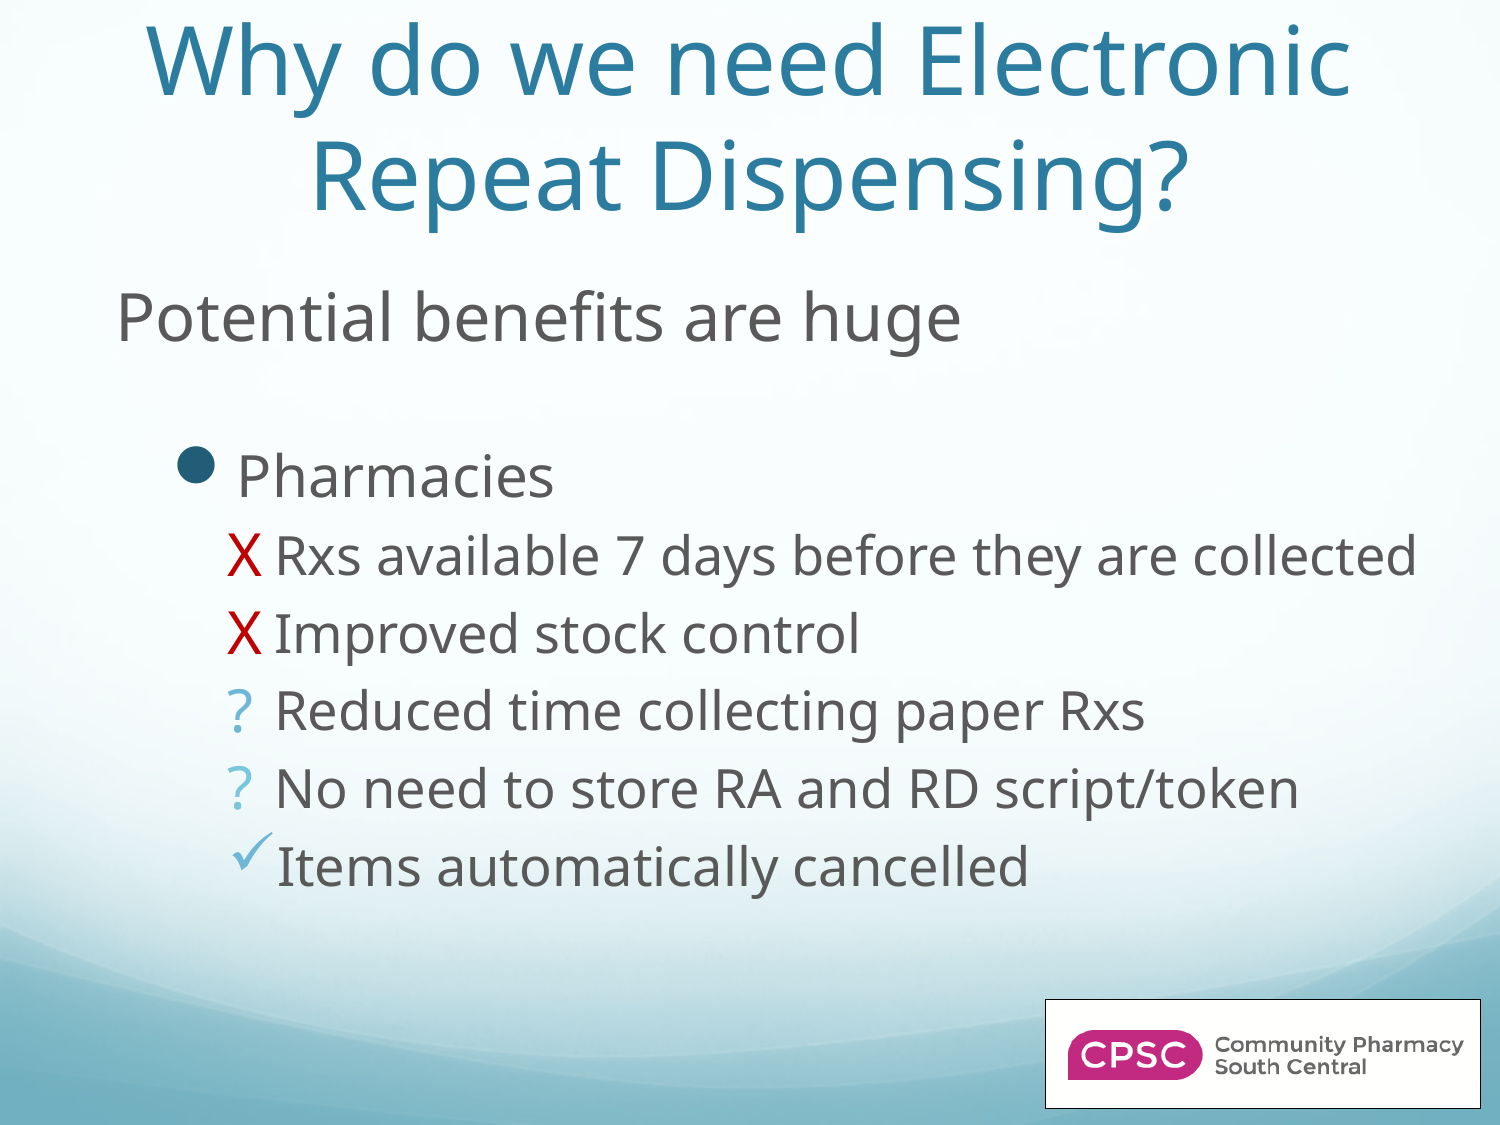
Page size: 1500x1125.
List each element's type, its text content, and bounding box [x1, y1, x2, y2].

title Why do we need Electronic Repeat Dispensing? [90, 17, 1410, 237]
picture [1046, 1000, 1480, 1108]
list Potential benefits are huge Pharmacies Rxs available 7 days before they are collected Improved stock control Reduced time collecting paper Rxs No need to store RA and RD script/token Items automatically cancelled [100, 267, 1436, 929]
